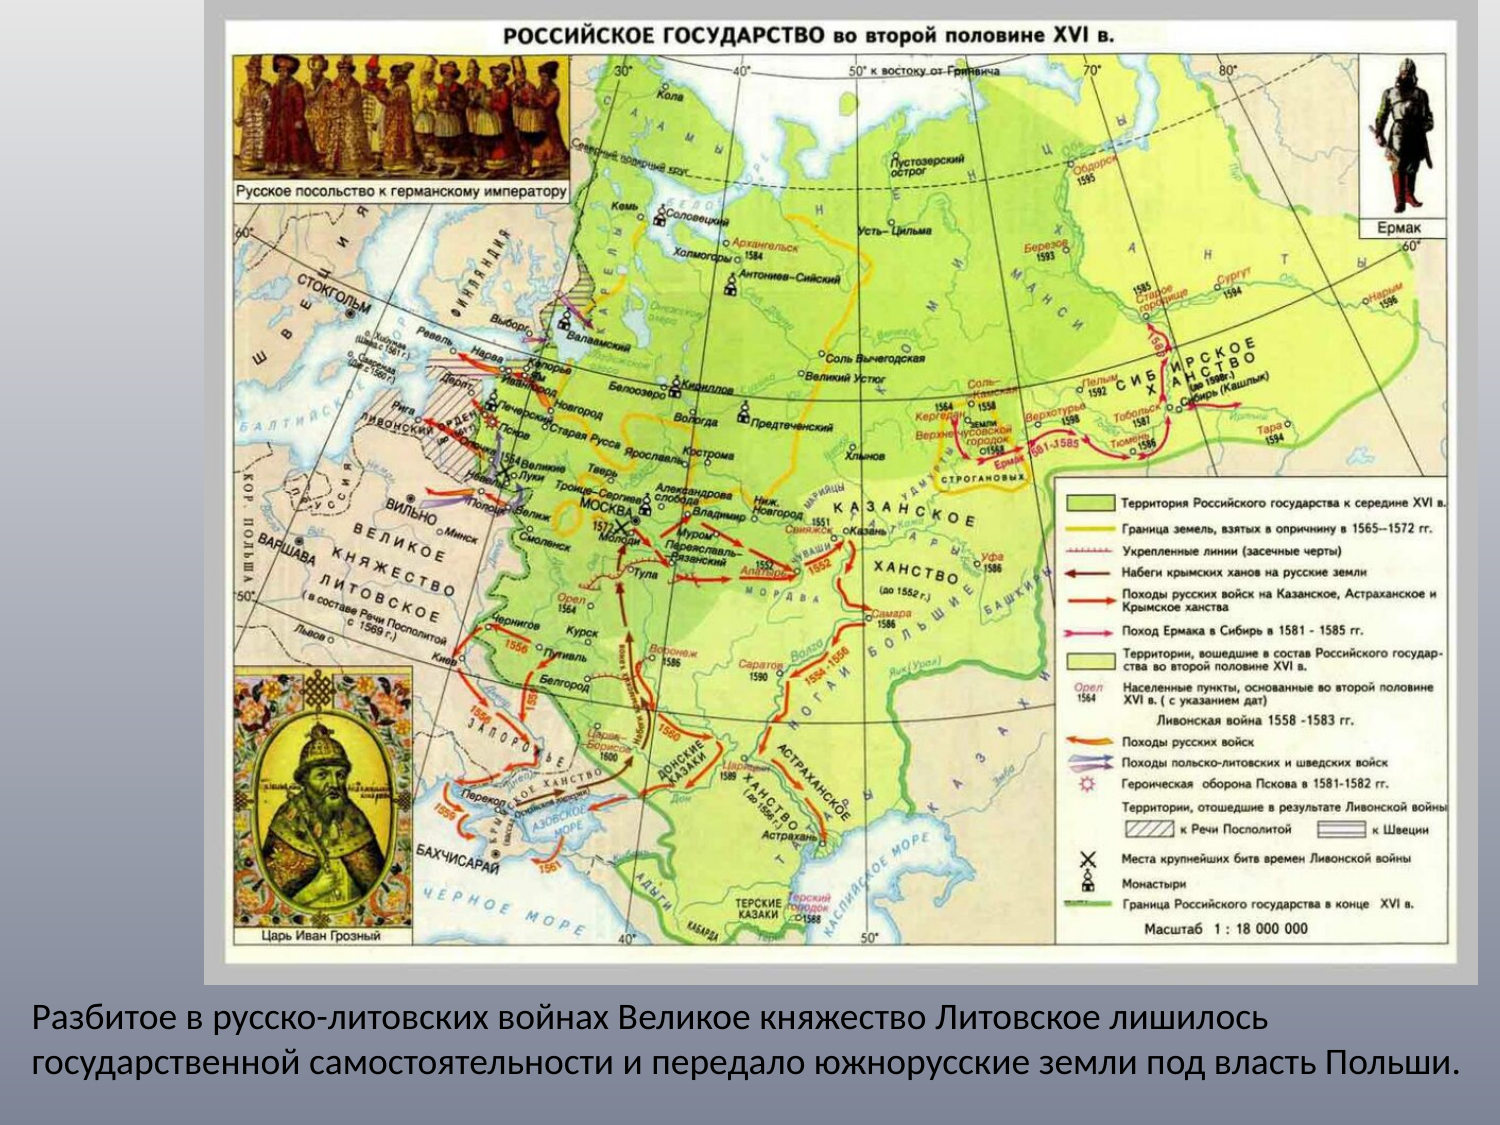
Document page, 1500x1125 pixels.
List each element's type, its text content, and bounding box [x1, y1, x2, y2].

picture [204, 0, 1478, 985]
text_box Разбитое в русско-литовских войнах Великое княжество Литовское лишилось государственной самостоятельности и передало южнорусские земли под власть Польши. [16, 984, 1495, 1090]
